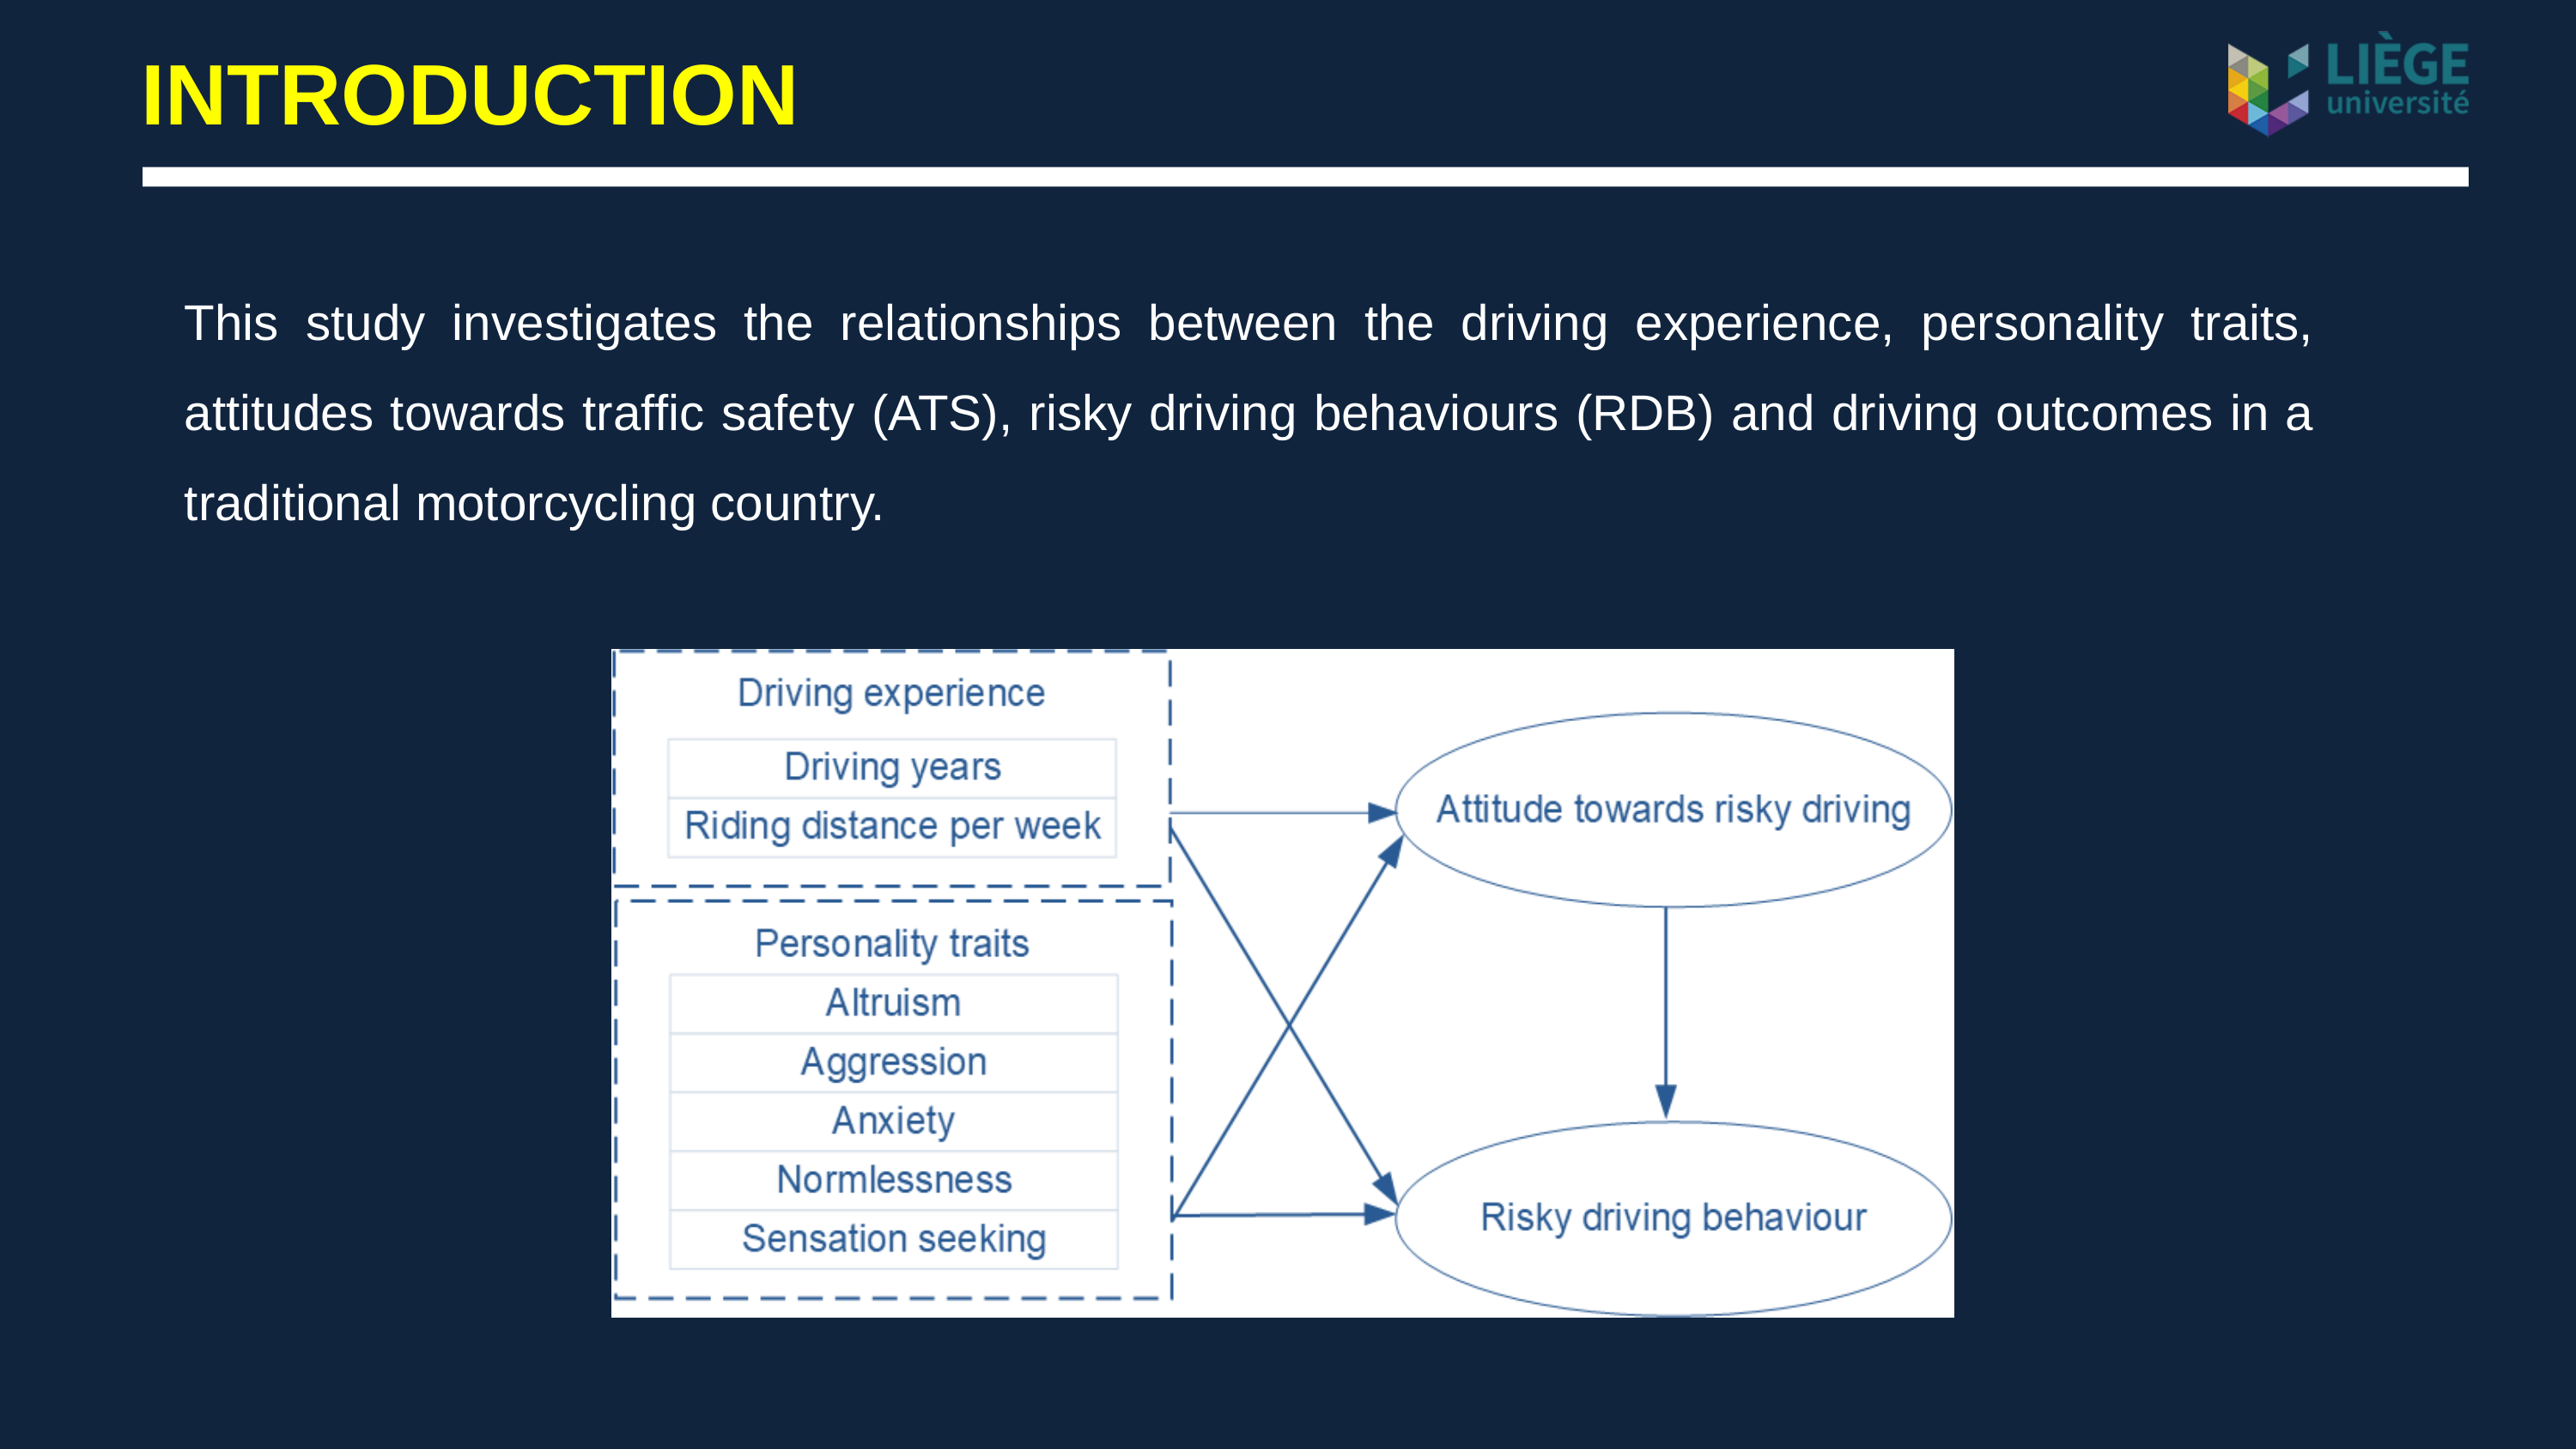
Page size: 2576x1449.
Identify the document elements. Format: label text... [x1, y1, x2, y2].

text_box [143, 167, 2469, 187]
text_box This study investigates the relationships between the driving experience, personality traits, attitudes towards traffic safety (ATS), risky driving behaviours (RDB) and driving outcomes in a traditional motorcycling country. [172, 253, 2330, 537]
picture [611, 648, 1954, 1318]
text_box INTRODUCTION [129, 33, 888, 149]
picture [2227, 0, 2470, 167]
